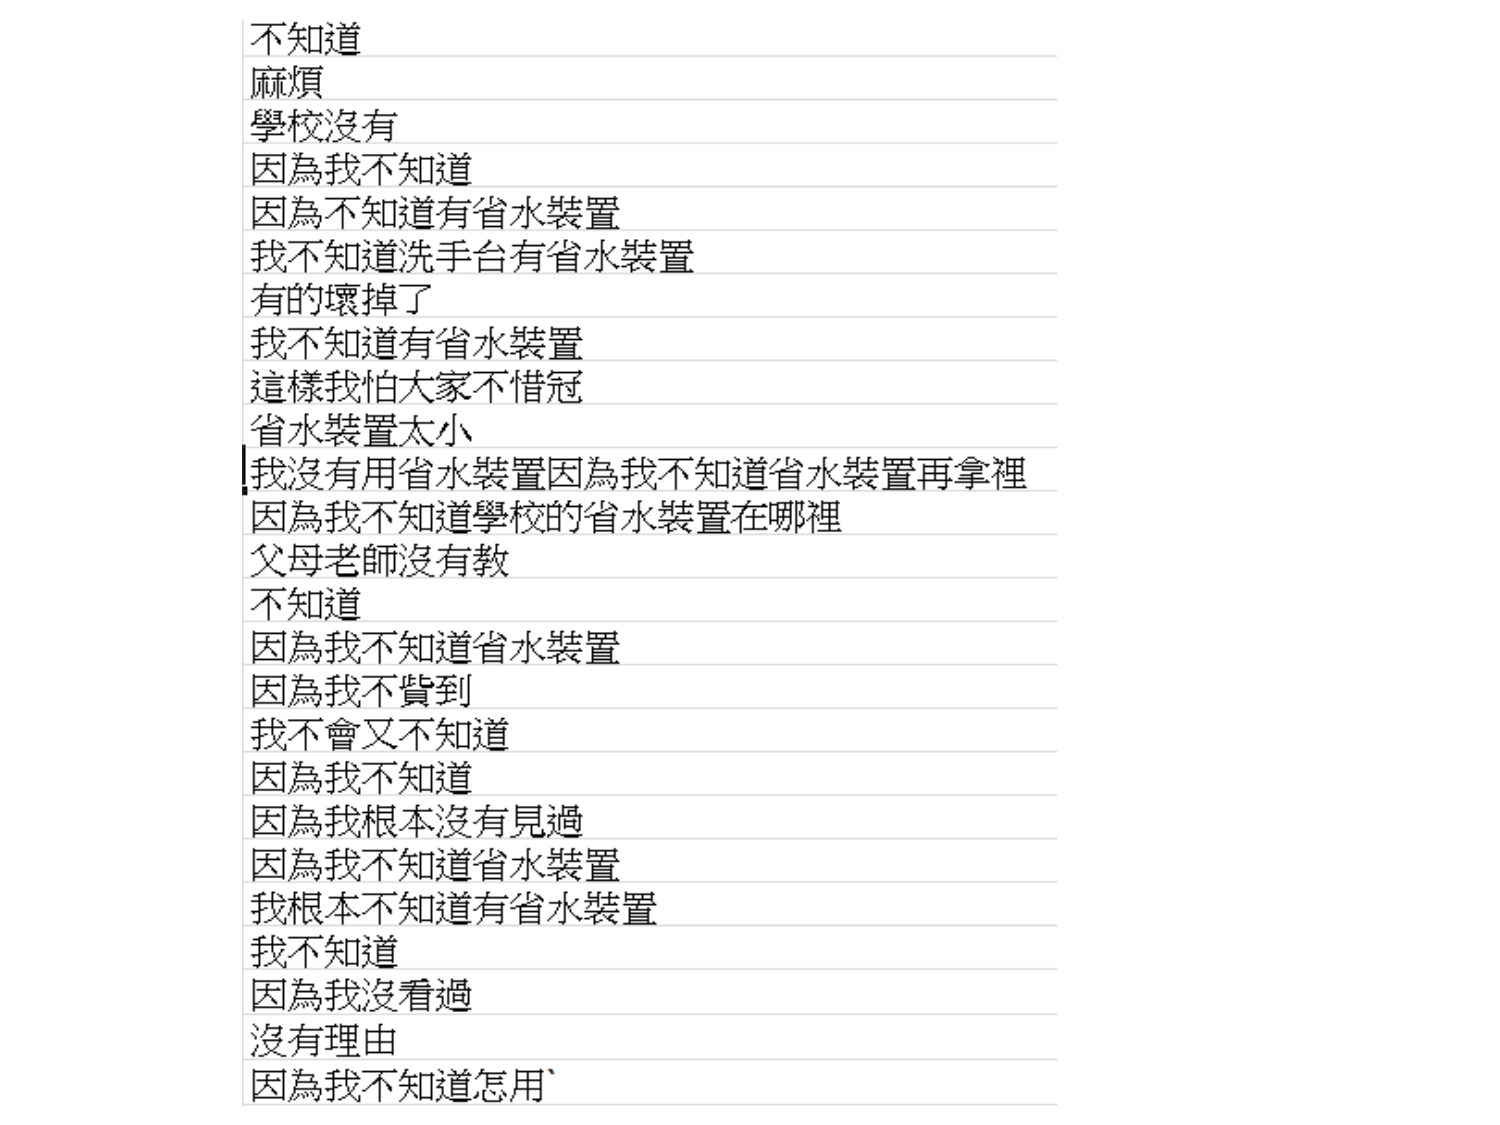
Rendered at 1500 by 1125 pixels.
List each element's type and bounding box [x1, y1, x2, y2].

picture [241, 18, 1058, 1107]
